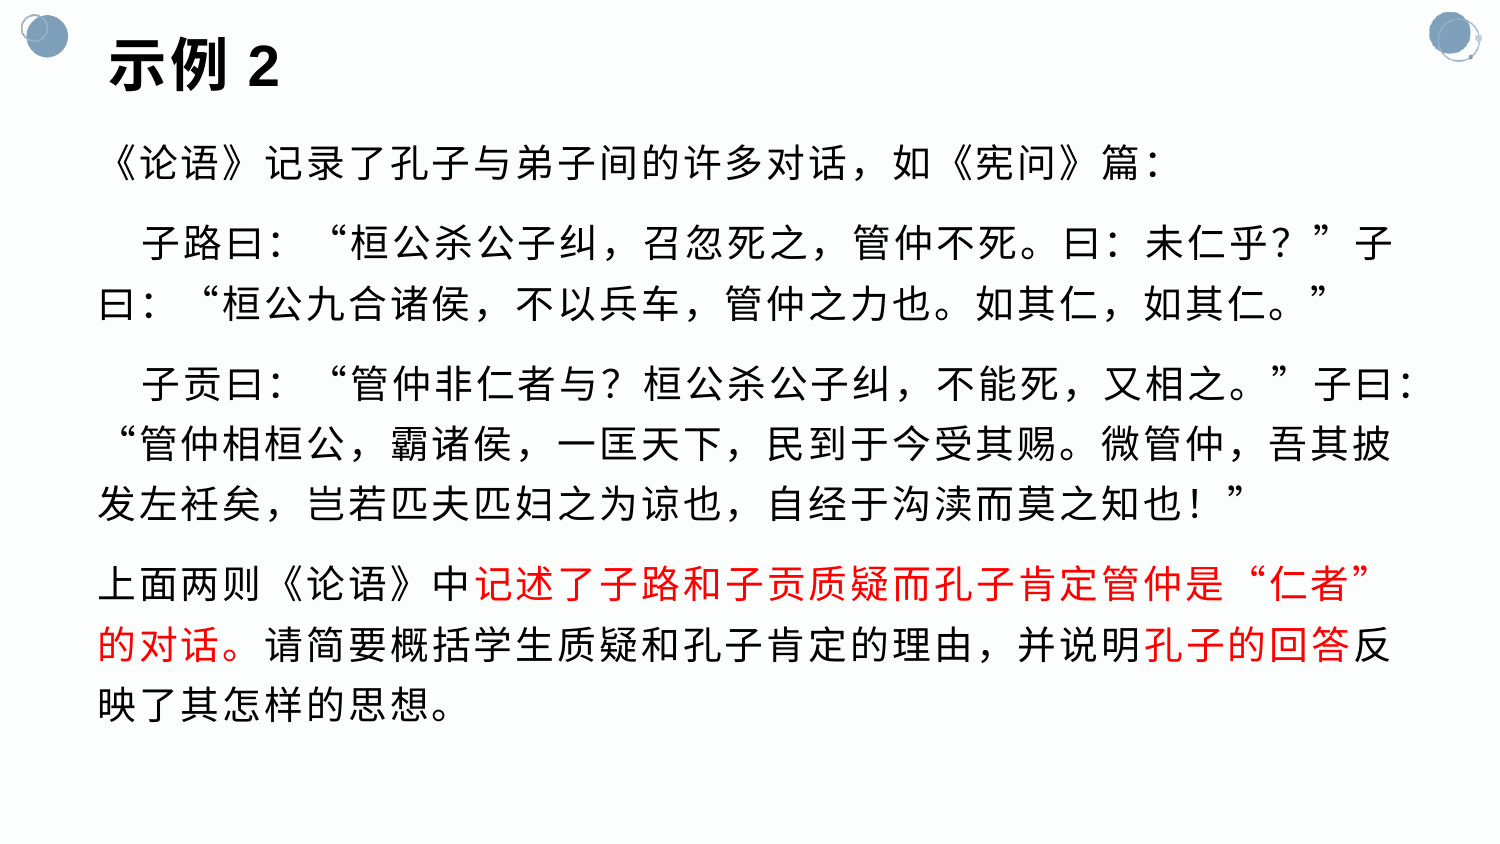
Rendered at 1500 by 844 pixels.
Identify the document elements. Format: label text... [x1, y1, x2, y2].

picture [0, 0, 89, 73]
list 《论语》记录了孔子与弟子间的许多对话，如《宪问》篇： 子路曰：“桓公杀公子纠，召忽死之，管仲不死。曰：未仁乎？”子曰：“桓公九合诸侯，不以兵车，管仲之力也。如其仁，如其仁。” 子贡曰：“管仲非仁者与？桓公杀公子纠，不能死，又相之。”子曰：“管仲相桓公，霸诸侯，一匡天下，民到于今受其赐。微管仲，吾其披发左衽矣，岂若匹夫匹妇之为谅也，自经于沟渎而莫之知也！” 上面两则《论语》中记述了子路和子贡质疑而孔子肯定管仲是“仁者”的对话。请简要概括学生质疑和孔子肯定的理由，并说明孔子的回答反映了其怎样的思想。 [82, 117, 1418, 781]
title 示例2 [93, 35, 1429, 90]
picture [1411, 0, 1500, 73]
